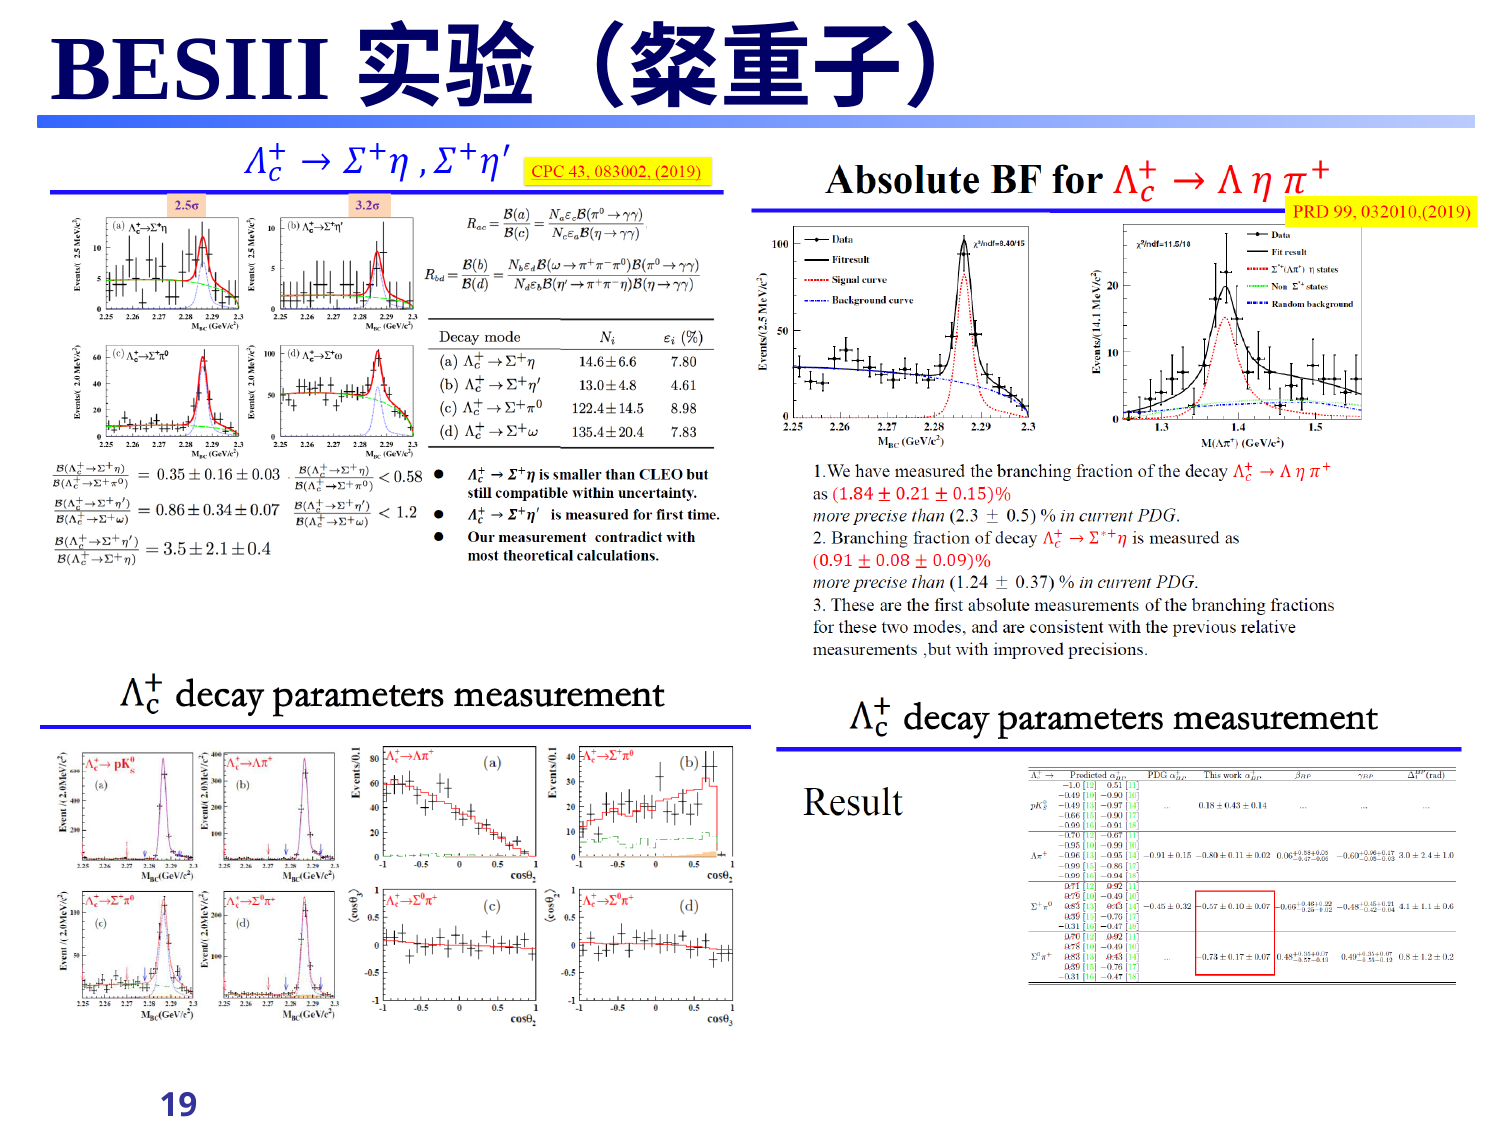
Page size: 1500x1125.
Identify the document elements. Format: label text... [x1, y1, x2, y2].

title BESIII实验（粲重子） [35, 0, 1436, 125]
picture [775, 687, 1463, 998]
slide_number 19 [112, 1087, 213, 1125]
picture [49, 131, 724, 569]
picture [35, 149, 1478, 1036]
